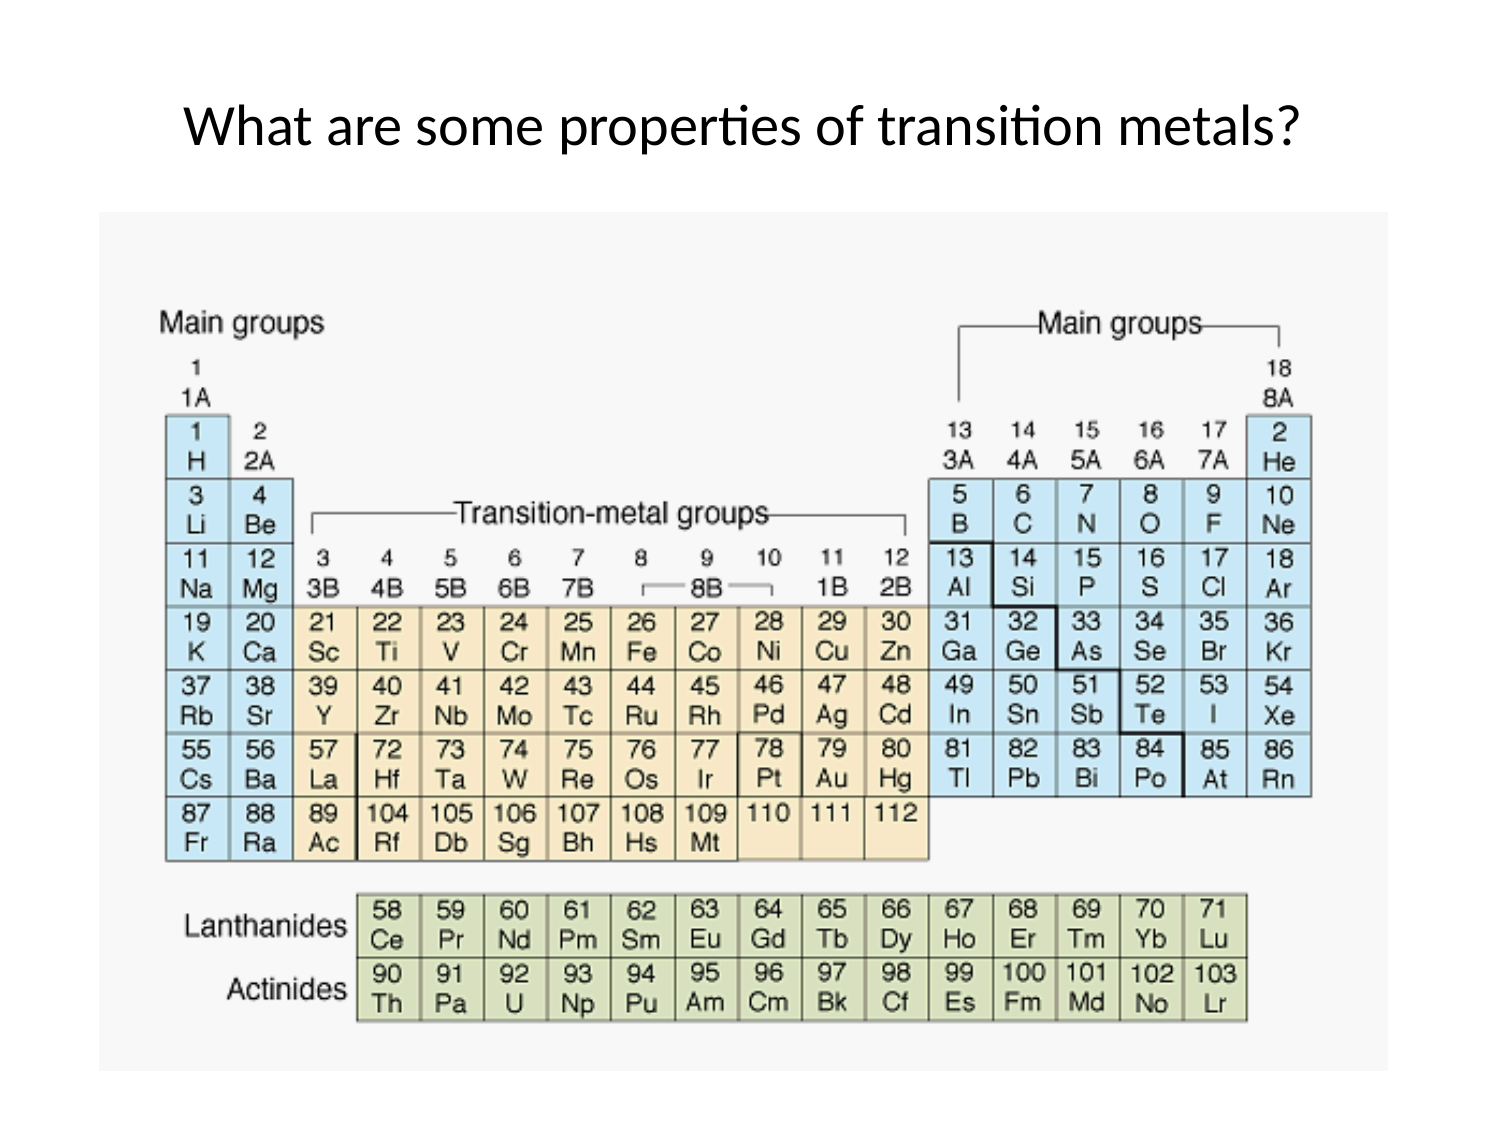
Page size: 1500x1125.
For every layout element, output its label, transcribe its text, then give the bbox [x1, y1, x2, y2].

title What are some properties of transition metals? [112, 75, 1388, 188]
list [99, 212, 1388, 1071]
